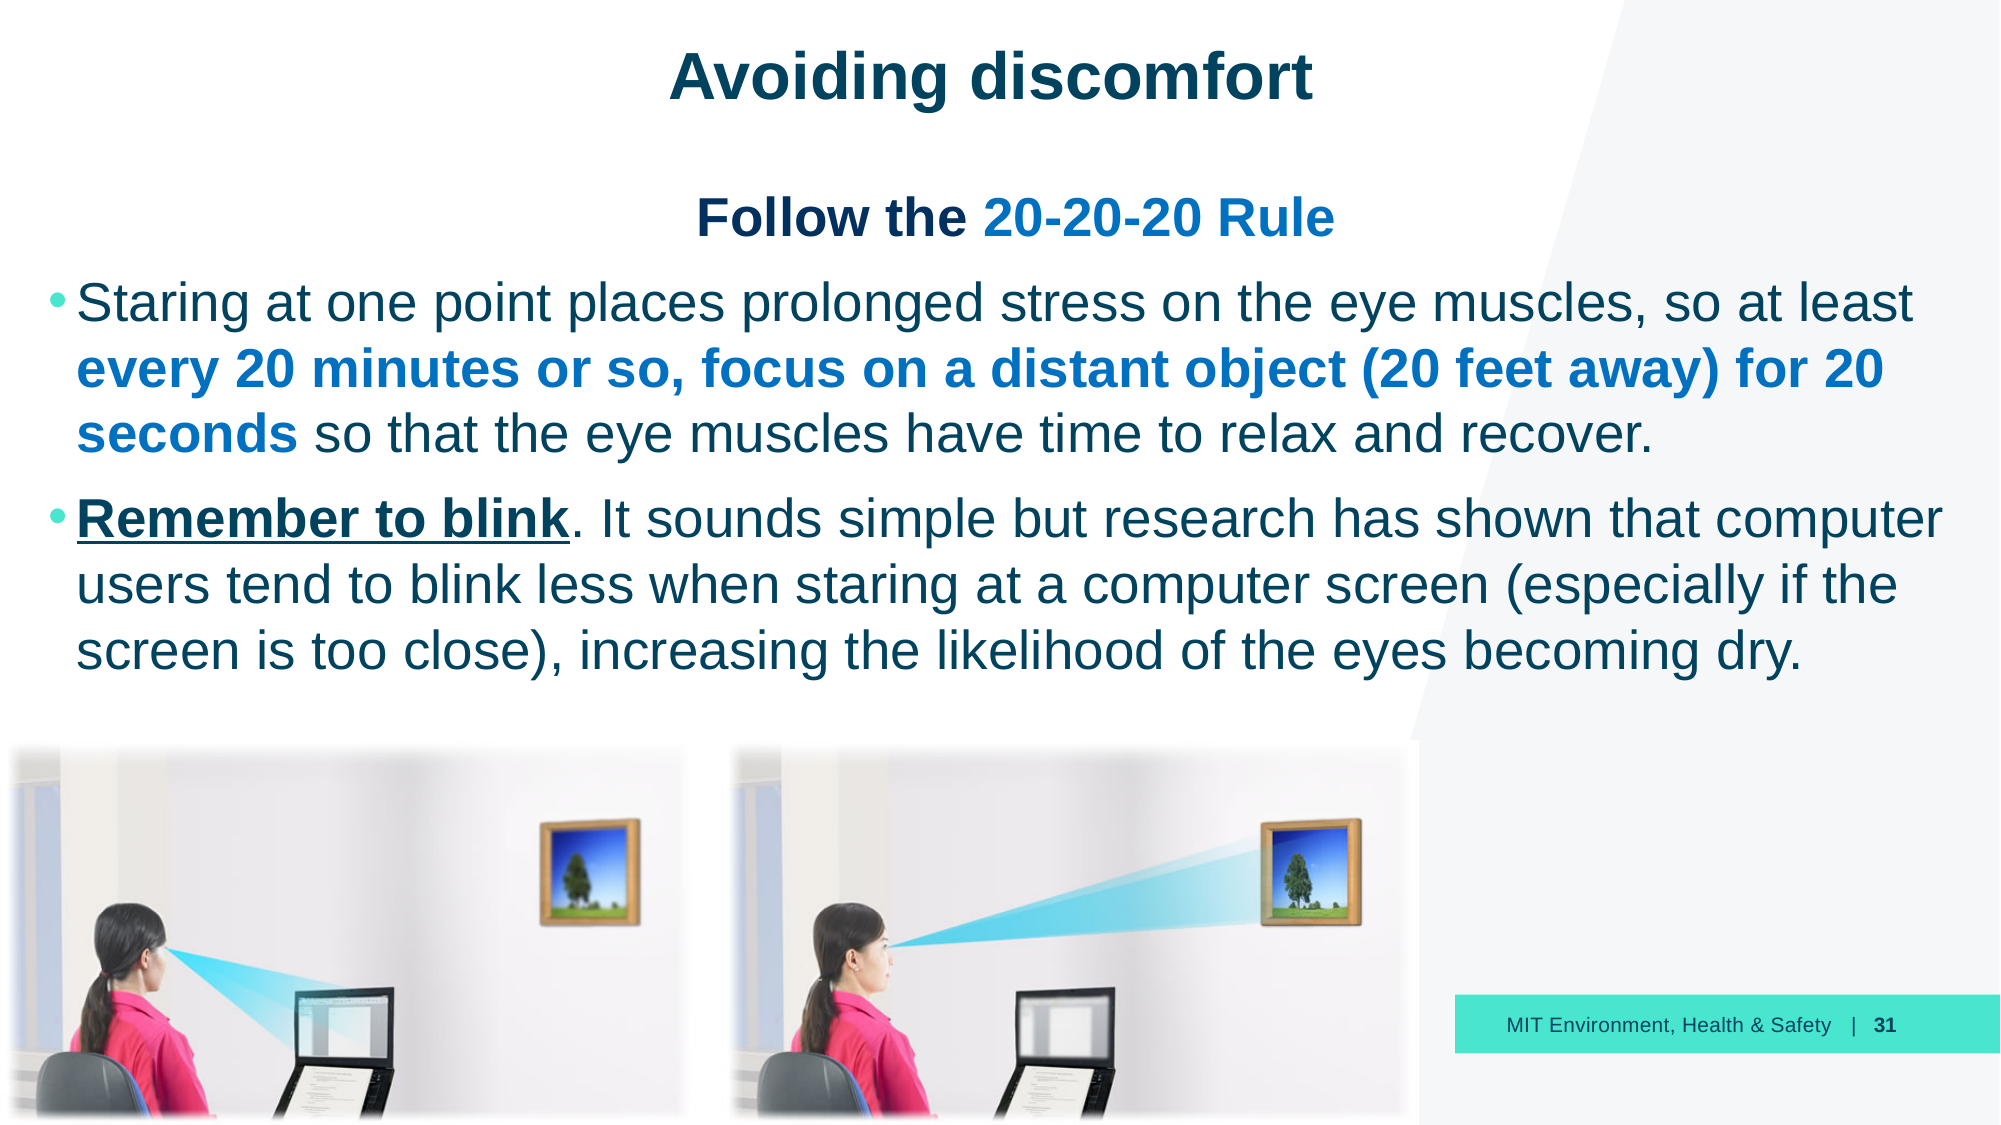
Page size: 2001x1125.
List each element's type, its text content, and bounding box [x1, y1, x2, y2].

picture [721, 740, 1419, 1125]
title Avoiding discomfort [241, 0, 1755, 181]
picture [0, 740, 698, 1125]
text_box [975, 537, 1025, 588]
list Follow the 20-20-20 Rule Staring at one point places prolonged stress on the eye muscles, so at least every 20 minutes or so, focus on a distant object (20 feet away) for 20 seconds so that the eye muscles have time to relax and recover. Remember to blink. It sounds simple but research has shown that computer users tend to blink less when staring at a computer screen (especially if the screen is too close), increasing the likelihood of the eyes becoming dry. [48, 181, 2000, 698]
